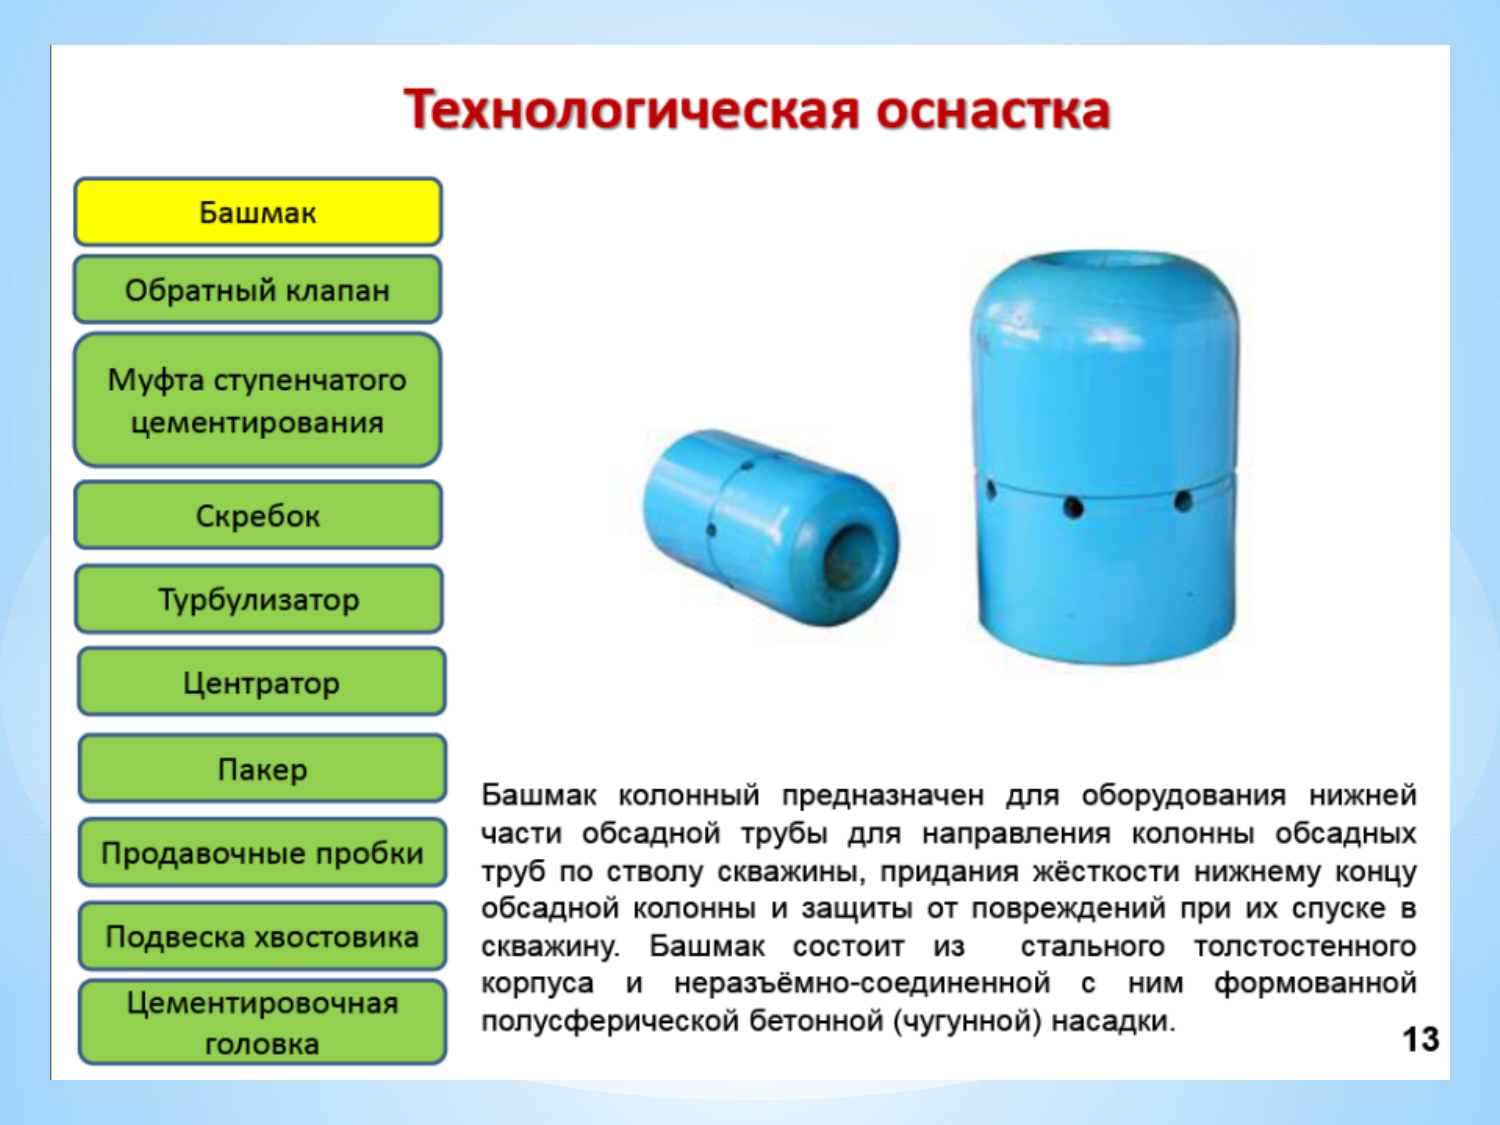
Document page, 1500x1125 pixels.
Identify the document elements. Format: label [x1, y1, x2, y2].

picture [50, 45, 1450, 1080]
